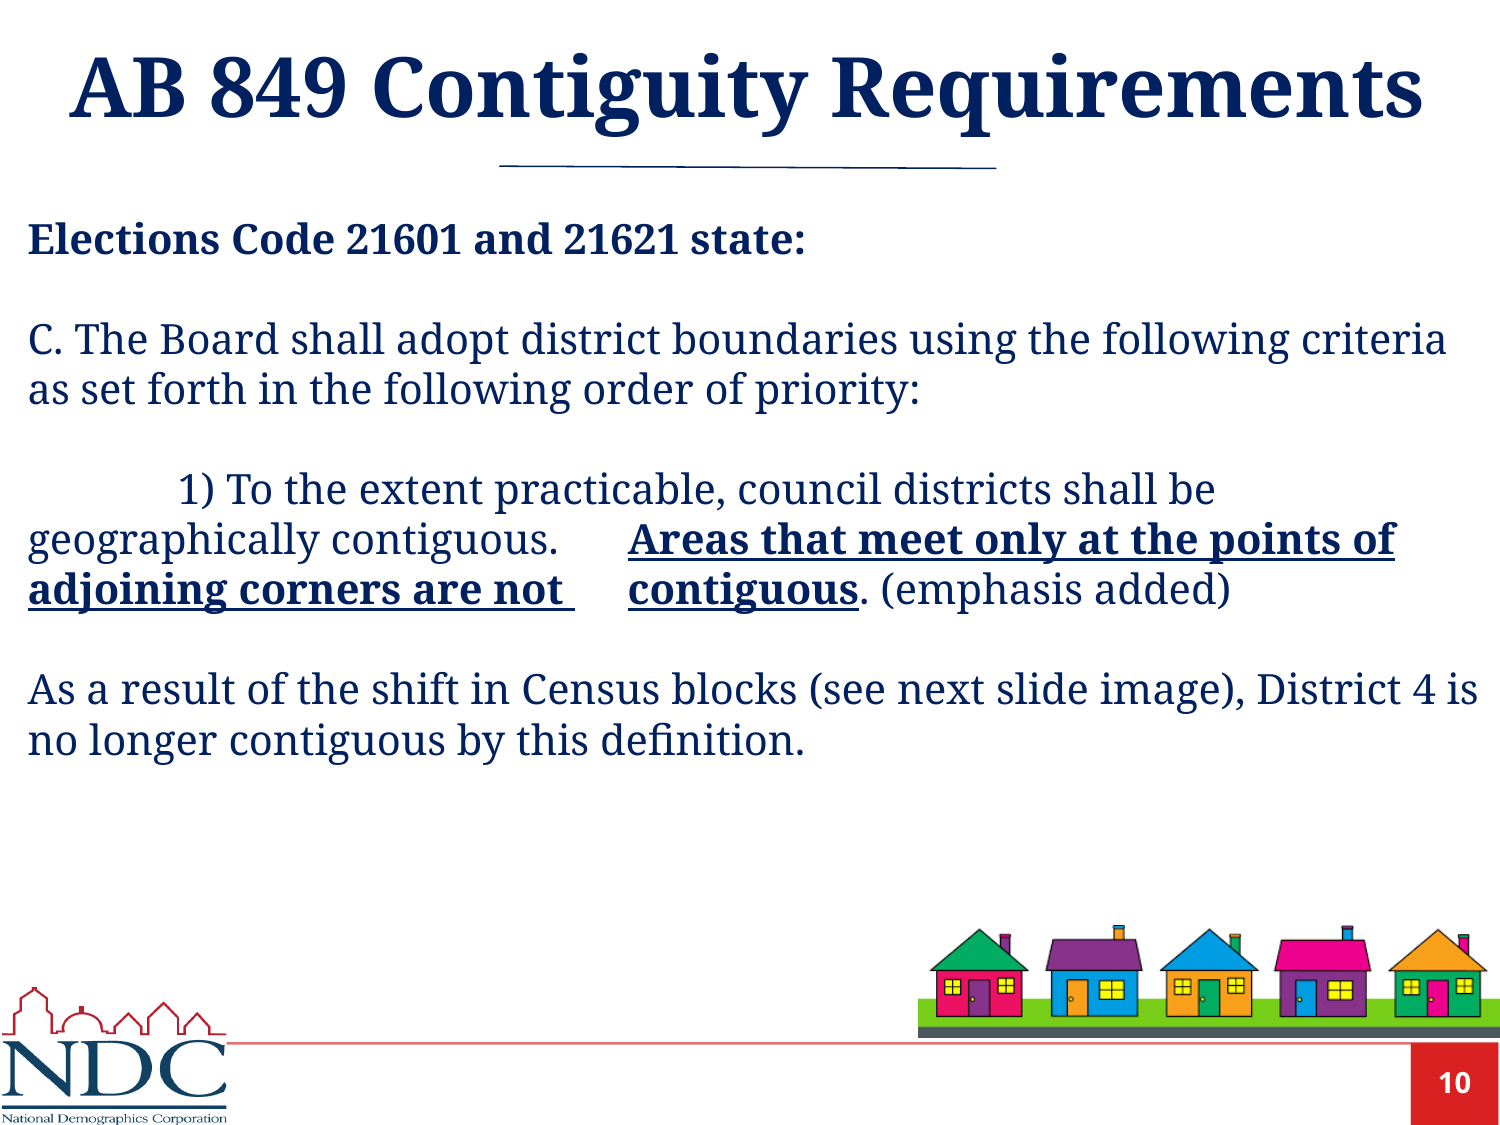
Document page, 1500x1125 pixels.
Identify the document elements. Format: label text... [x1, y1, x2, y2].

slide_number 10 [1410, 1048, 1499, 1125]
list Elections Code 21601 and 21621 state: C. The Board shall adopt district boundaries using the following criteria as set forth in the following order of priority: 1) To the extent practicable, council districts shall be geographically contiguous. Areas that meet only at the points of adjoining corners are not contiguous. (emphasis added) As a result of the shift in Census blocks (see next slide image), District 4 is no longer contiguous by this definition. [12, 204, 1499, 982]
title AB 849 Contiguity Requirements [53, 2, 1442, 166]
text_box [498, 165, 997, 169]
picture [917, 925, 1500, 1038]
